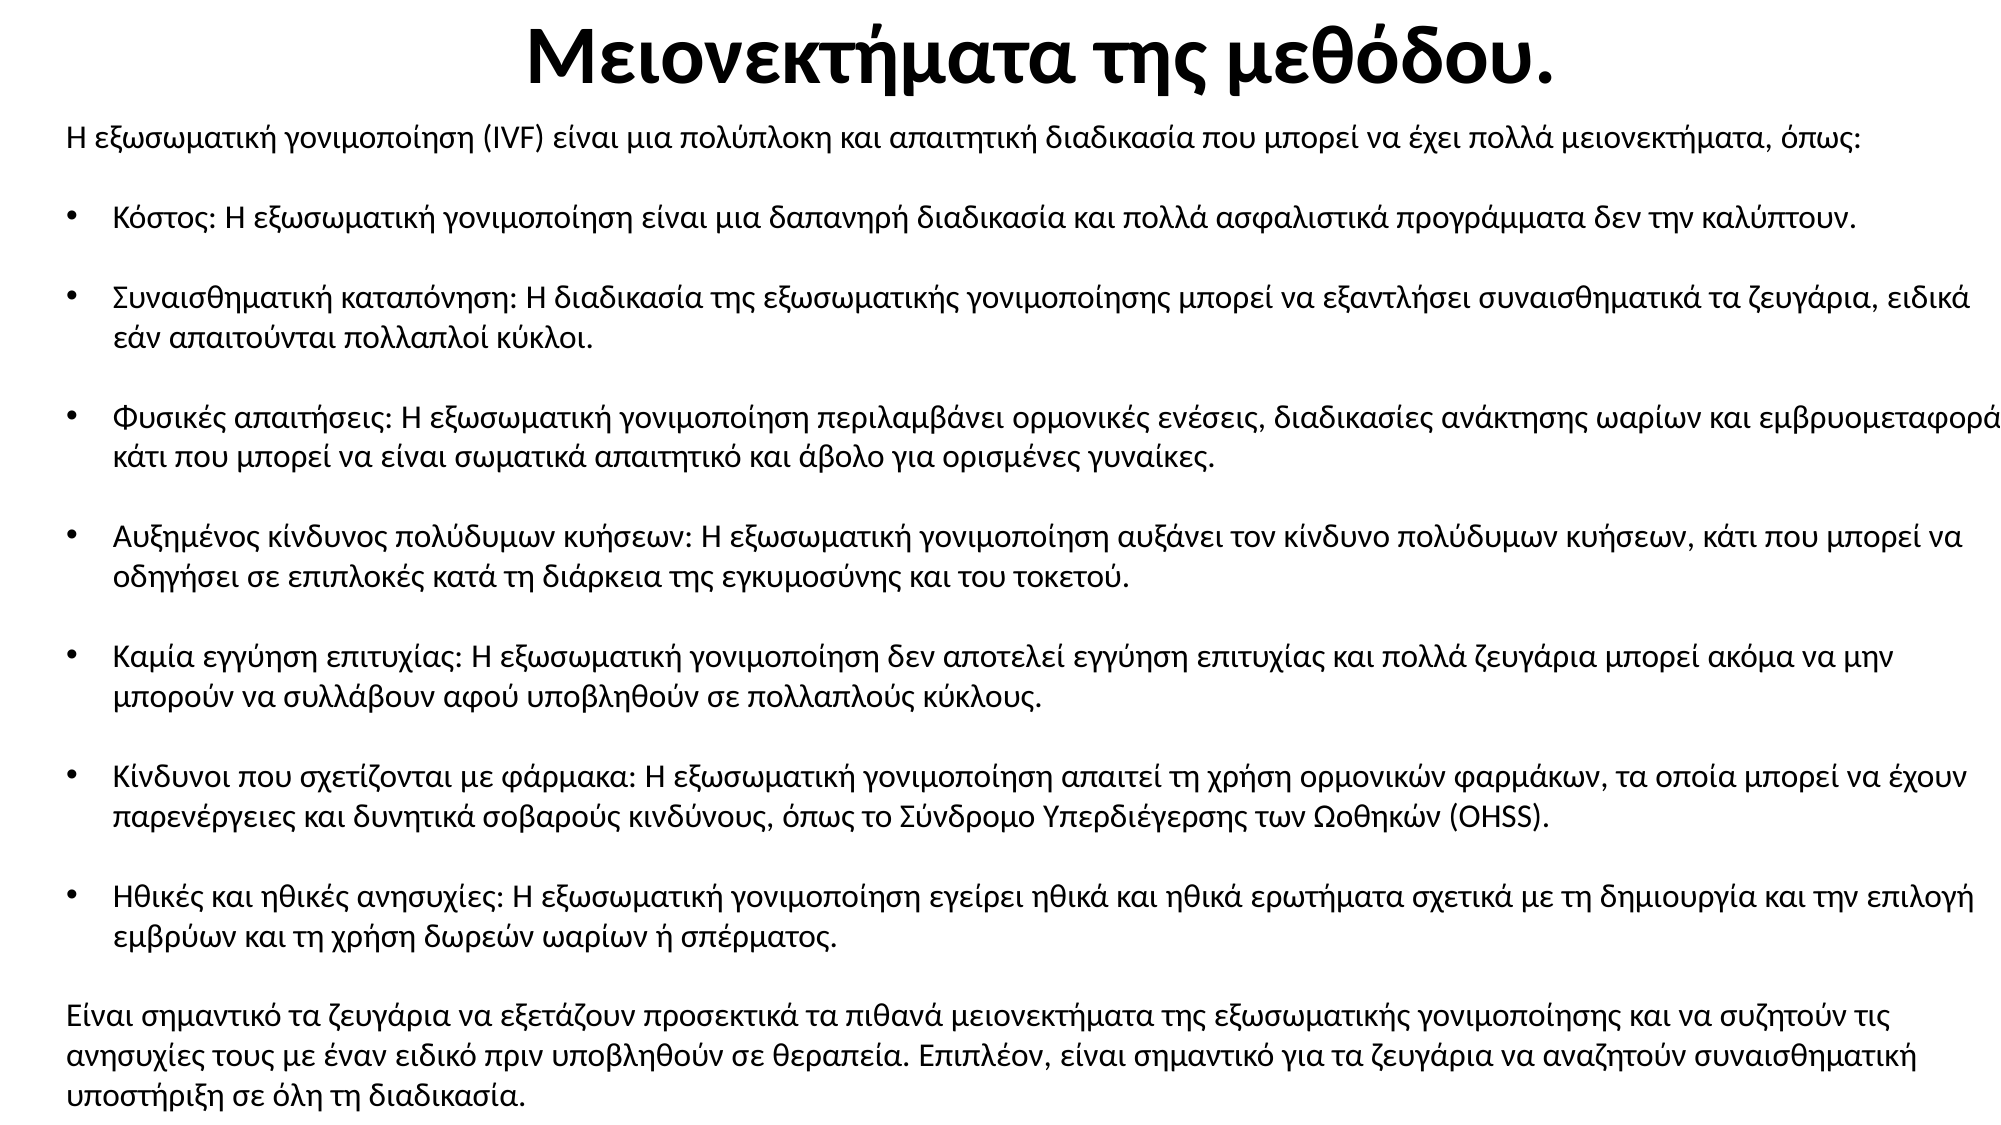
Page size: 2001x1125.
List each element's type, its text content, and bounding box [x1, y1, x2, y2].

text_box Η εξωσωματική γονιμοποίηση (IVF) είναι μια πολύπλοκη και απαιτητική διαδικασία που μπορεί να έχει πολλά μειονεκτήματα, όπως: Κόστος: Η εξωσωματική γονιμοποίηση είναι μια δαπανηρή διαδικασία και πολλά ασφαλιστικά προγράμματα δεν την καλύπτουν. Συναισθηματική καταπόνηση: Η διαδικασία της εξωσωματικής γονιμοποίησης μπορεί να εξαντλήσει συναισθηματικά τα ζευγάρια, ειδικά εάν απαιτούνται πολλαπλοί κύκλοι. Φυσικές απαιτήσεις: Η εξωσωματική γονιμοποίηση περιλαμβάνει ορμονικές ενέσεις, διαδικασίες ανάκτησης ωαρίων και εμβρυομεταφορά, κάτι που μπορεί να είναι σωματικά απαιτητικό και άβολο για ορισμένες γυναίκες. Αυξημένος κίνδυνος πολύδυμων κυήσεων: Η εξωσωματική γονιμοποίηση αυξάνει τον κίνδυνο πολύδυμων κυήσεων, κάτι που μπορεί να οδηγήσει σε επιπλοκές κατά τη διάρκεια της εγκυμοσύνης και του τοκετού. Καμία εγγύηση επιτυχίας: Η εξωσωματική γονιμοποίηση δεν αποτελεί εγγύηση επιτυχίας και πολλά ζευγάρια μπορεί ακόμα να μην μπορούν να συλλάβουν αφού υποβληθούν σε πολλαπλούς κύκλους. Κίνδυνοι που σχετίζονται με φάρμακα: Η εξωσωματική γονιμοποίηση απαιτεί τη χρήση ορμονικών φαρμάκων, τα οποία μπορεί να έχουν παρενέργειες και δυνητικά σοβαρούς κινδύνους, όπως το Σύνδρομο Υπερδιέγερσης των Ωοθηκών (OHSS). Ηθικές και ηθικές ανησυχίες: Η εξωσωματική γονιμοποίηση εγείρει ηθικά και ηθικά ερωτήματα σχετικά με τη δημιουργία και την επιλογή εμβρύων και τη χρήση δωρεών ωαρίων ή σπέρματος. Είναι σημαντικό τα ζευγάρια να εξετάζουν προσεκτικά τα πιθανά μειονεκτήματα της εξωσωματικής γονιμοποίησης και να συζητούν τις ανησυχίες τους με έναν ειδικό πριν υποβληθούν σε θεραπεία. Επιπλέον, είναι σημαντικό για τα ζευγάρια να αναζητούν συναισθηματική υποστήριξη σε όλη τη διαδικασία. [51, 107, 2000, 1121]
text_box Μειονεκτήματα της μεθόδου. [225, 0, 1858, 107]
